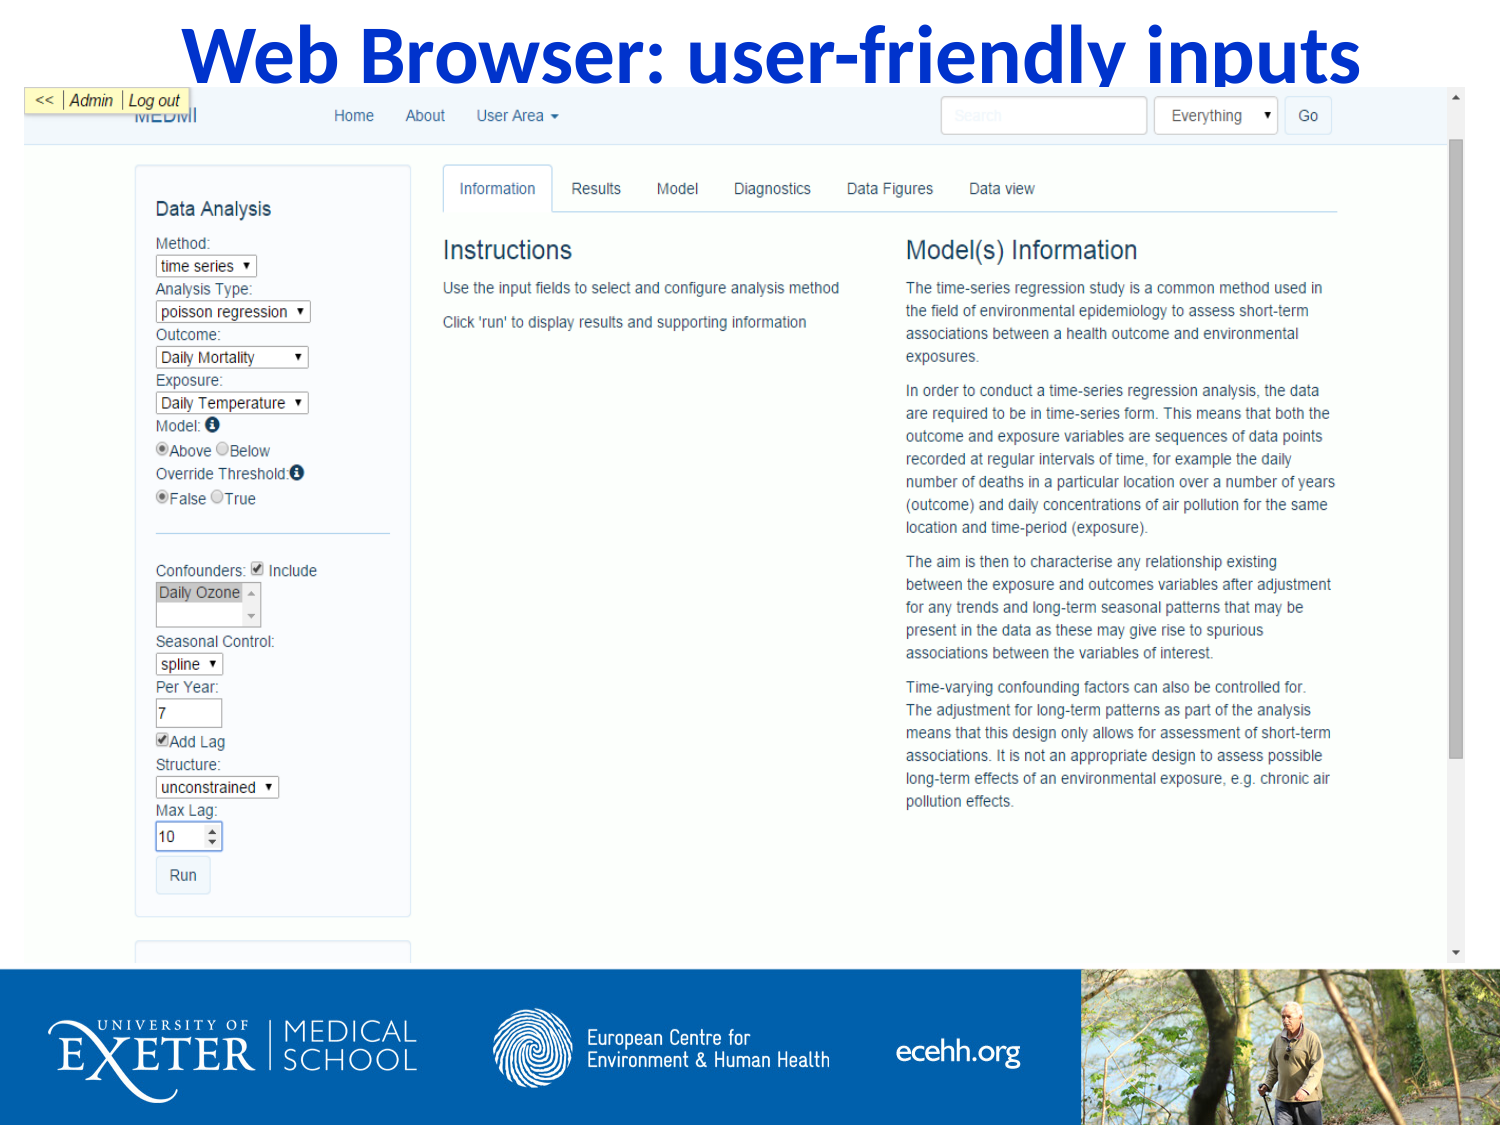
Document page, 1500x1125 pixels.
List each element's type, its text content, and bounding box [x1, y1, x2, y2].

picture [0, 8, 1500, 1125]
title Web Browser: user-friendly inputs [69, 0, 1475, 100]
